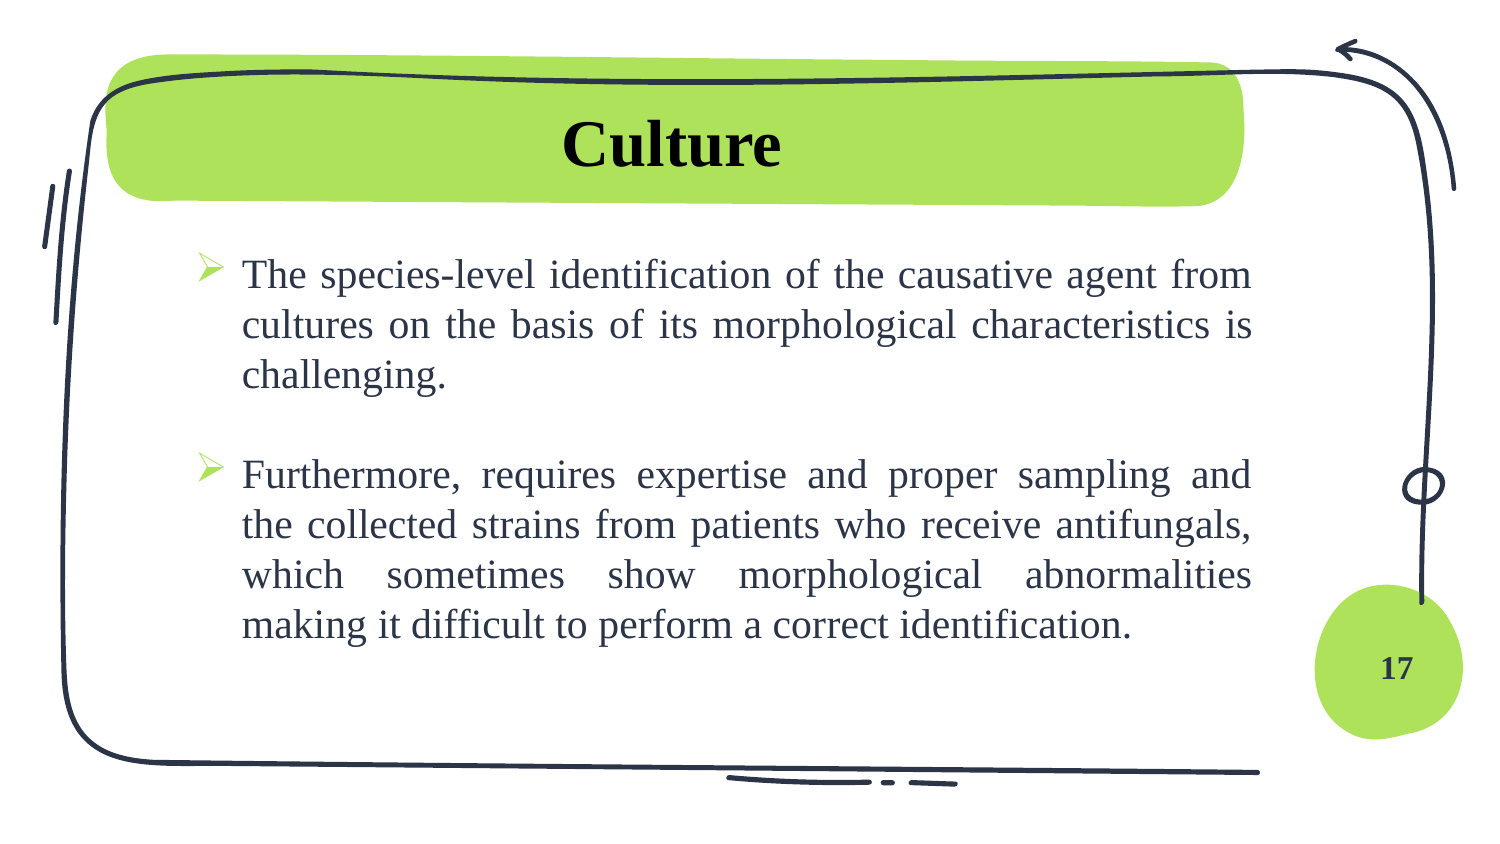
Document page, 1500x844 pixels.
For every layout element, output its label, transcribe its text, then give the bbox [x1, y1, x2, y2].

slide_number 17 [1325, 592, 1414, 741]
title Culture [144, 112, 1200, 178]
list The species-level identification of the causative agent from cultures on the basis of its morphological char­acteristics is challenging. Furthermore, requires expertise and proper sampling and the collected strains from patients who receive antifungals, which sometimes show morphological abnormalities making it difficult to perform a cor­rect identification. [194, 247, 1253, 701]
